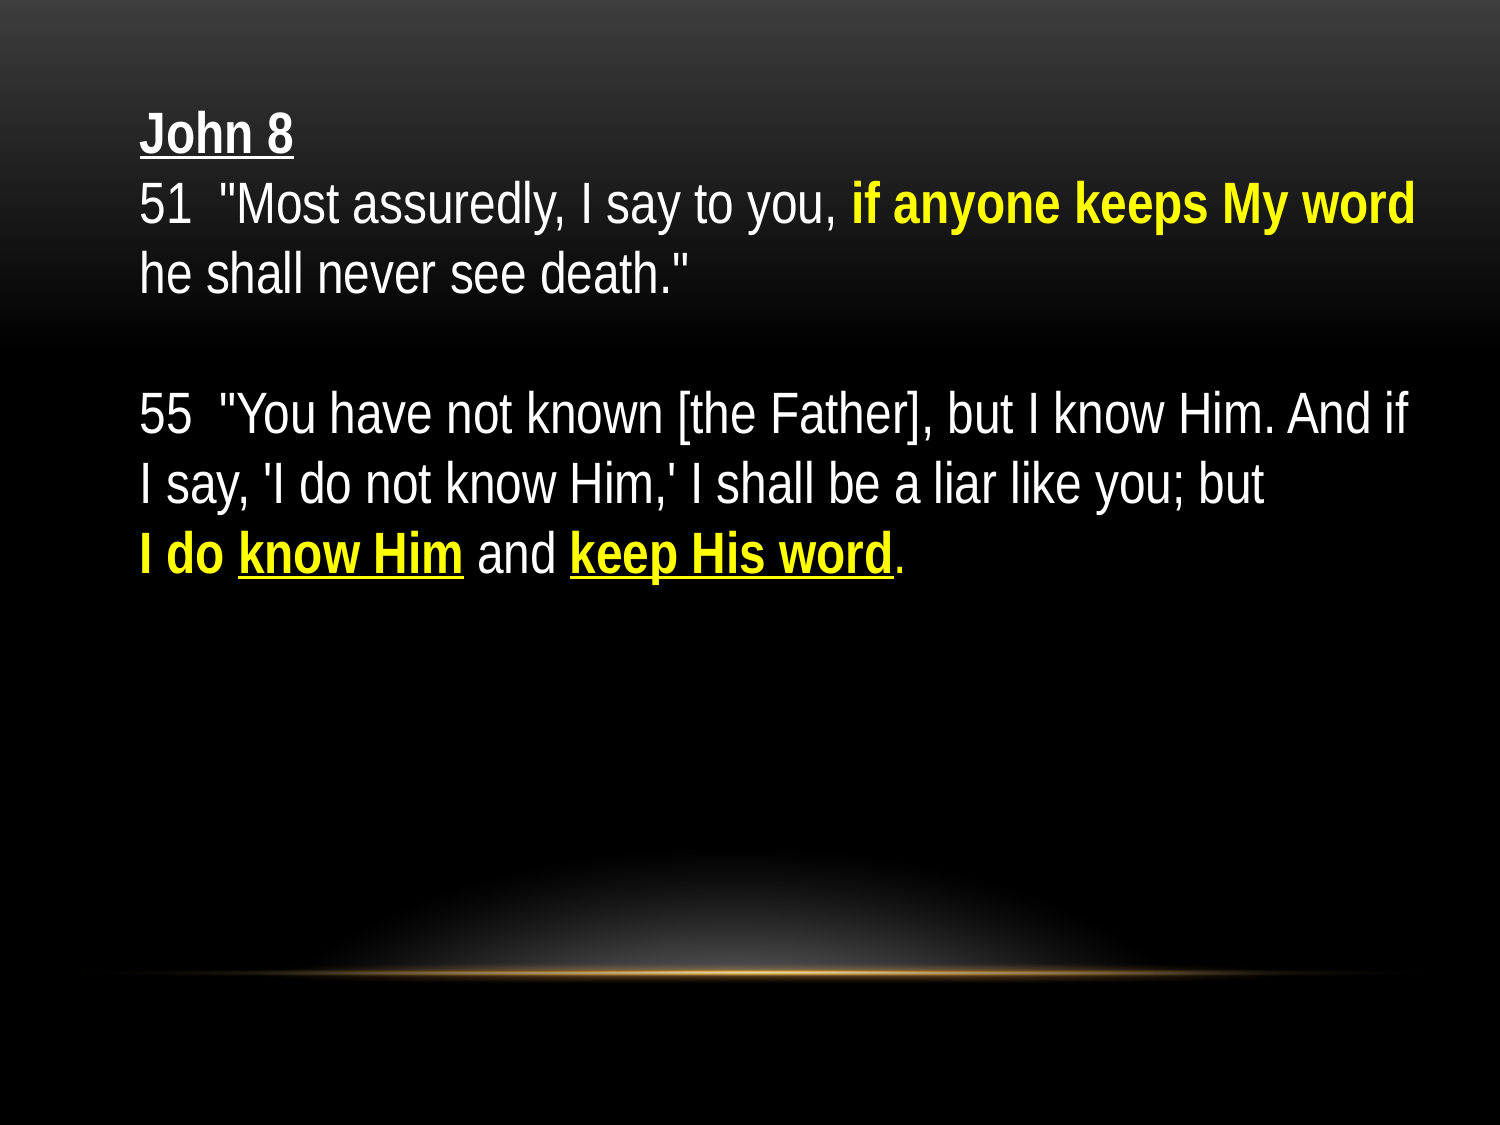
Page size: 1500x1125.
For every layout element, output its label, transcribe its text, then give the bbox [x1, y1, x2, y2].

picture [0, 0, 1500, 1125]
text_box John 8 51 "Most assuredly, I say to you, if anyone keeps My word he shall never see death." 55 "You have not known [the Father], but I know Him. And if I say, 'I do not know Him,' I shall be a liar like you; but I do know Him and keep His word. [125, 87, 1450, 663]
